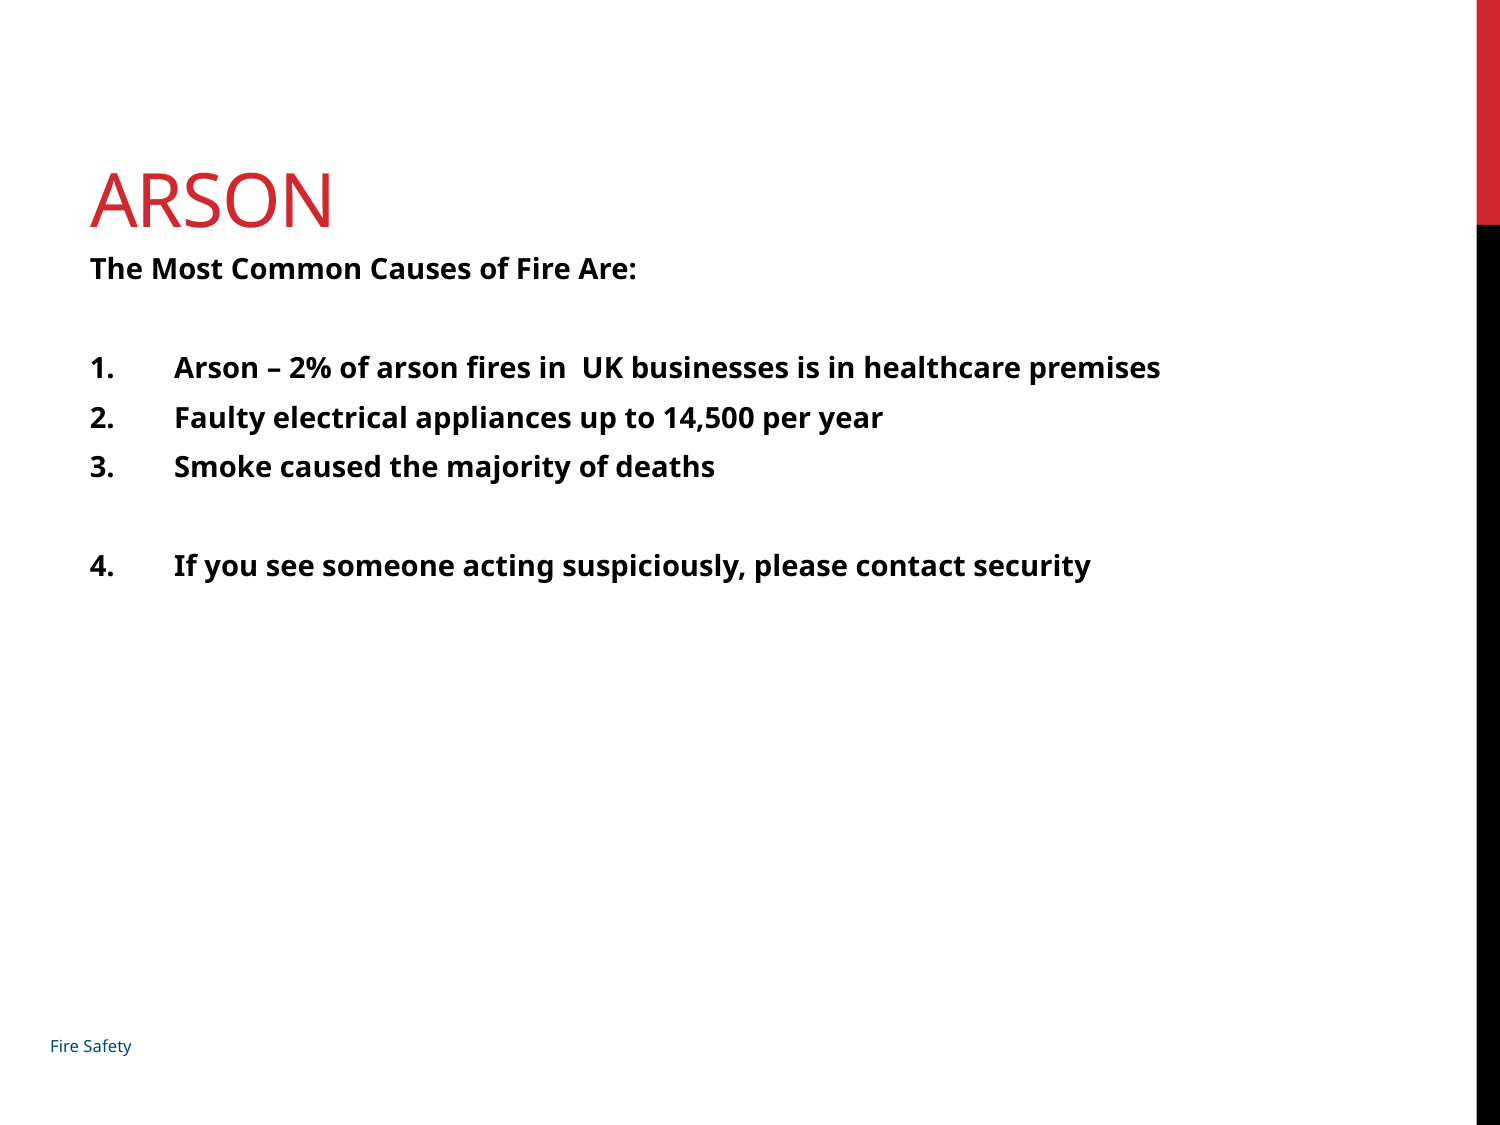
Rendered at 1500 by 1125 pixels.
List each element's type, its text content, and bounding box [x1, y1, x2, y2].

text_box Fire Safety [35, 1028, 367, 1071]
text_box The Most Common Causes of Fire Are: Arson – 2% of arson fires in UK businesses is in healthcare premises Faulty electrical appliances up to 14,500 per year Smoke caused the majority of deaths If you see someone acting suspiciously, please contact security [74, 242, 1425, 986]
title Arson [75, 25, 1025, 242]
